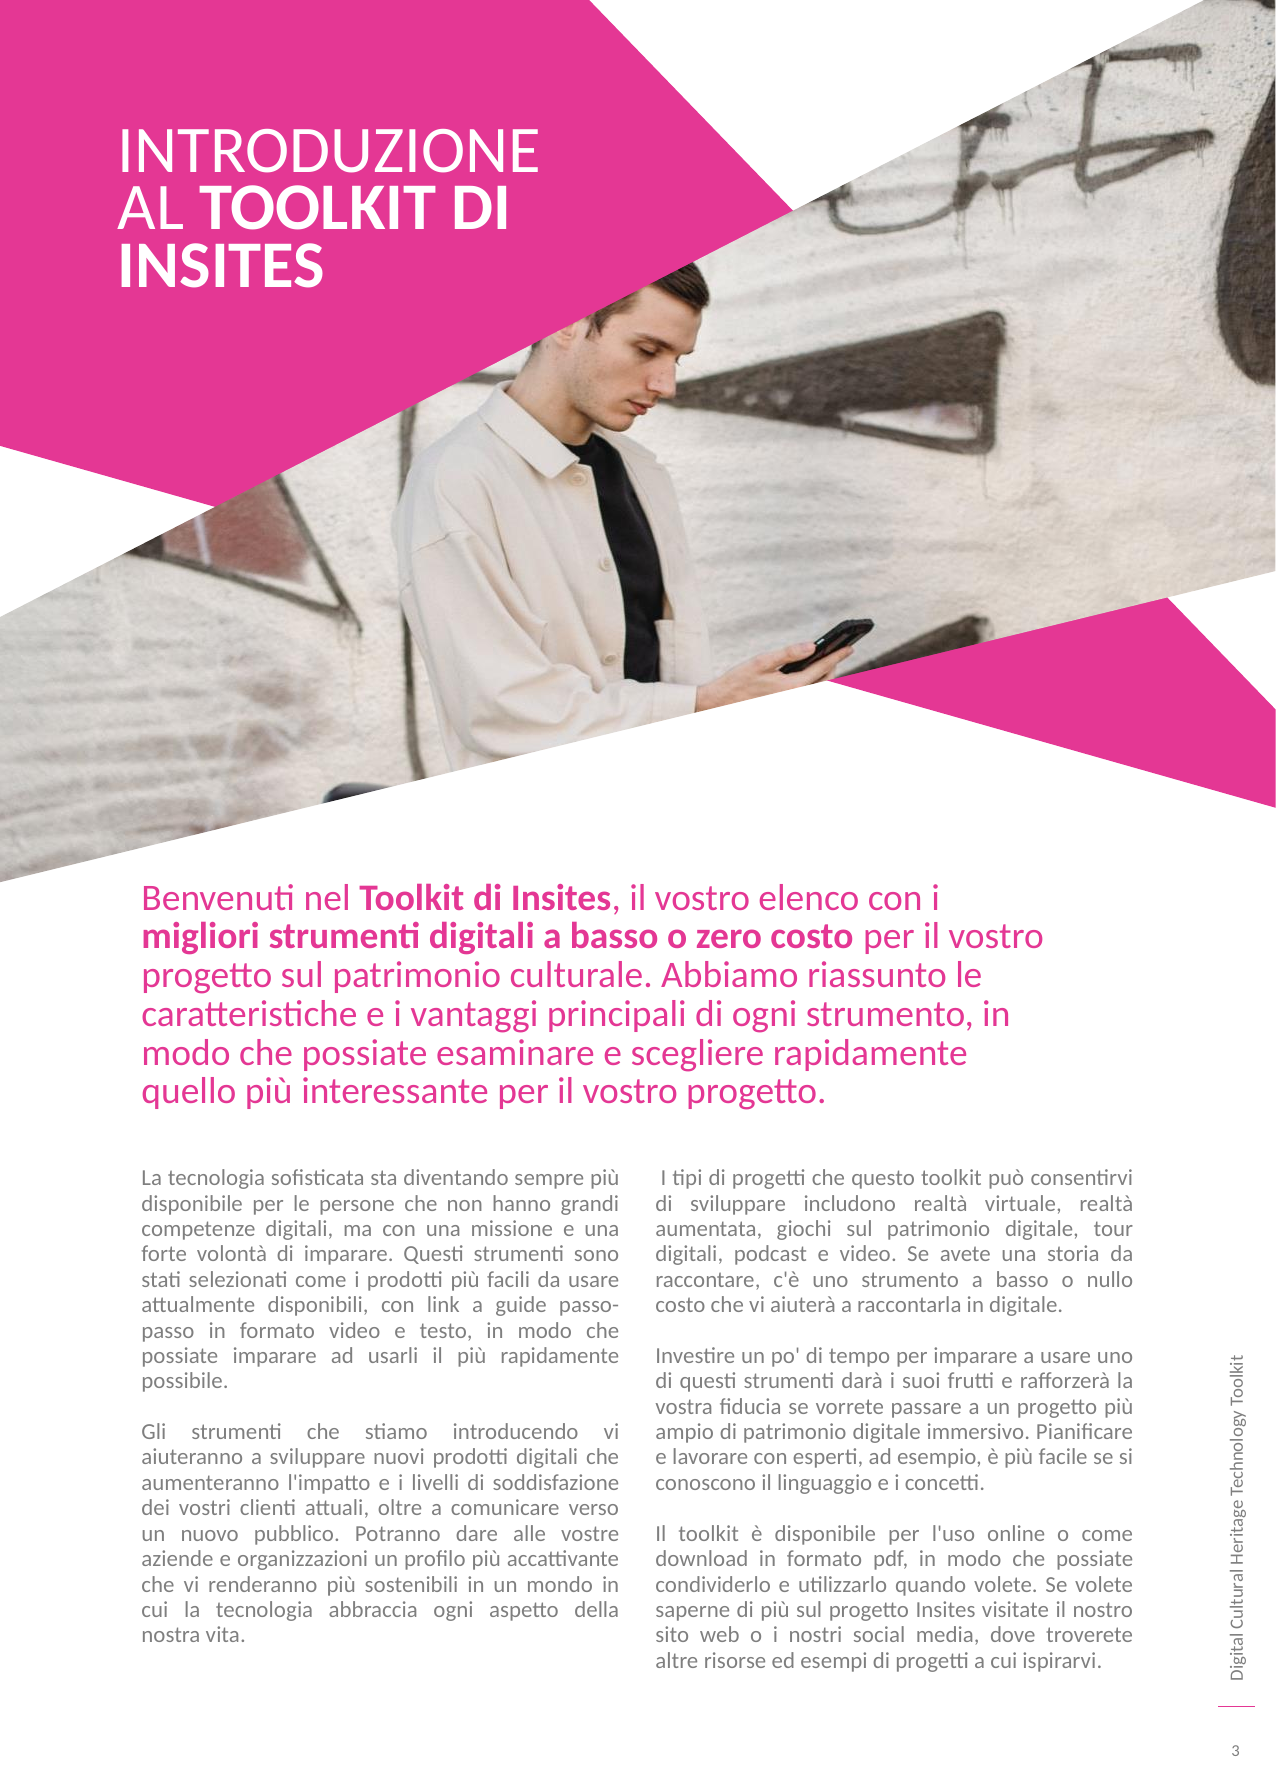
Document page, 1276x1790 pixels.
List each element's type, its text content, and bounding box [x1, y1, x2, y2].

picture [0, 0, 1276, 883]
list Benvenuti nel Toolkit di Insites, il vostro elenco con i migliori strumenti digitali a basso o zero costo per il vostro progetto sul patrimonio culturale. Abbiamo riassunto le caratteristiche e i vantaggi principali di ogni strumento, in modo che possiate esaminare e scegliere rapidamente quello più interessante per il vostro progetto. [126, 883, 1079, 1127]
list La tecnologia sofisticata sta diventando sempre più disponibile per le persone che non hanno grandi competenze digitali, ma con una missione e una forte volontà di imparare. Questi strumenti sono stati selezionati come i prodotti più facili da usare attualmente disponibili, con link a guide passo-passo in formato video e testo, in modo che possiate imparare ad usarli il più rapidamente possibile. Gli strumenti che stiamo introducendo vi aiuteranno a sviluppare nuovi prodotti digitali che aumenteranno l'impatto e i livelli di soddisfazione dei vostri clienti attuali, oltre a comunicare verso un nuovo pubblico. Potranno dare alle vostre aziende e organizzazioni un profilo più accattivante che vi renderanno più sostenibili in un mondo in cui la tecnologia abbraccia ogni aspetto della nostra vita. I tipi di progetti che questo toolkit può consentirvi di sviluppare includono realtà virtuale, realtà aumentata, giochi sul patrimonio digitale, tour digitali, podcast e video. Se avete una storia da raccontare, c'è uno strumento a basso o nullo costo che vi aiuterà a raccontarla in digitale. Investire un po' di tempo per imparare a usare uno di questi strumenti darà i suoi frutti e rafforzerà la vostra fiducia se vorrete passare a un progetto più ampio di patrimonio digitale immersivo. Pianificare e lavorare con esperti, ad esempio, è più facile se si conoscono il linguaggio e i concetti. Il toolkit è disponibile per l'uso online o come download in formato pdf, in modo che possiate condividerlo e utilizzarlo quando volete. Se volete saperne di più sul progetto Insites visitate il nostro sito web o i nostri social media, dove troverete altre risorse ed esempi di progetti a cui ispirarvi. [126, 1131, 1150, 1669]
